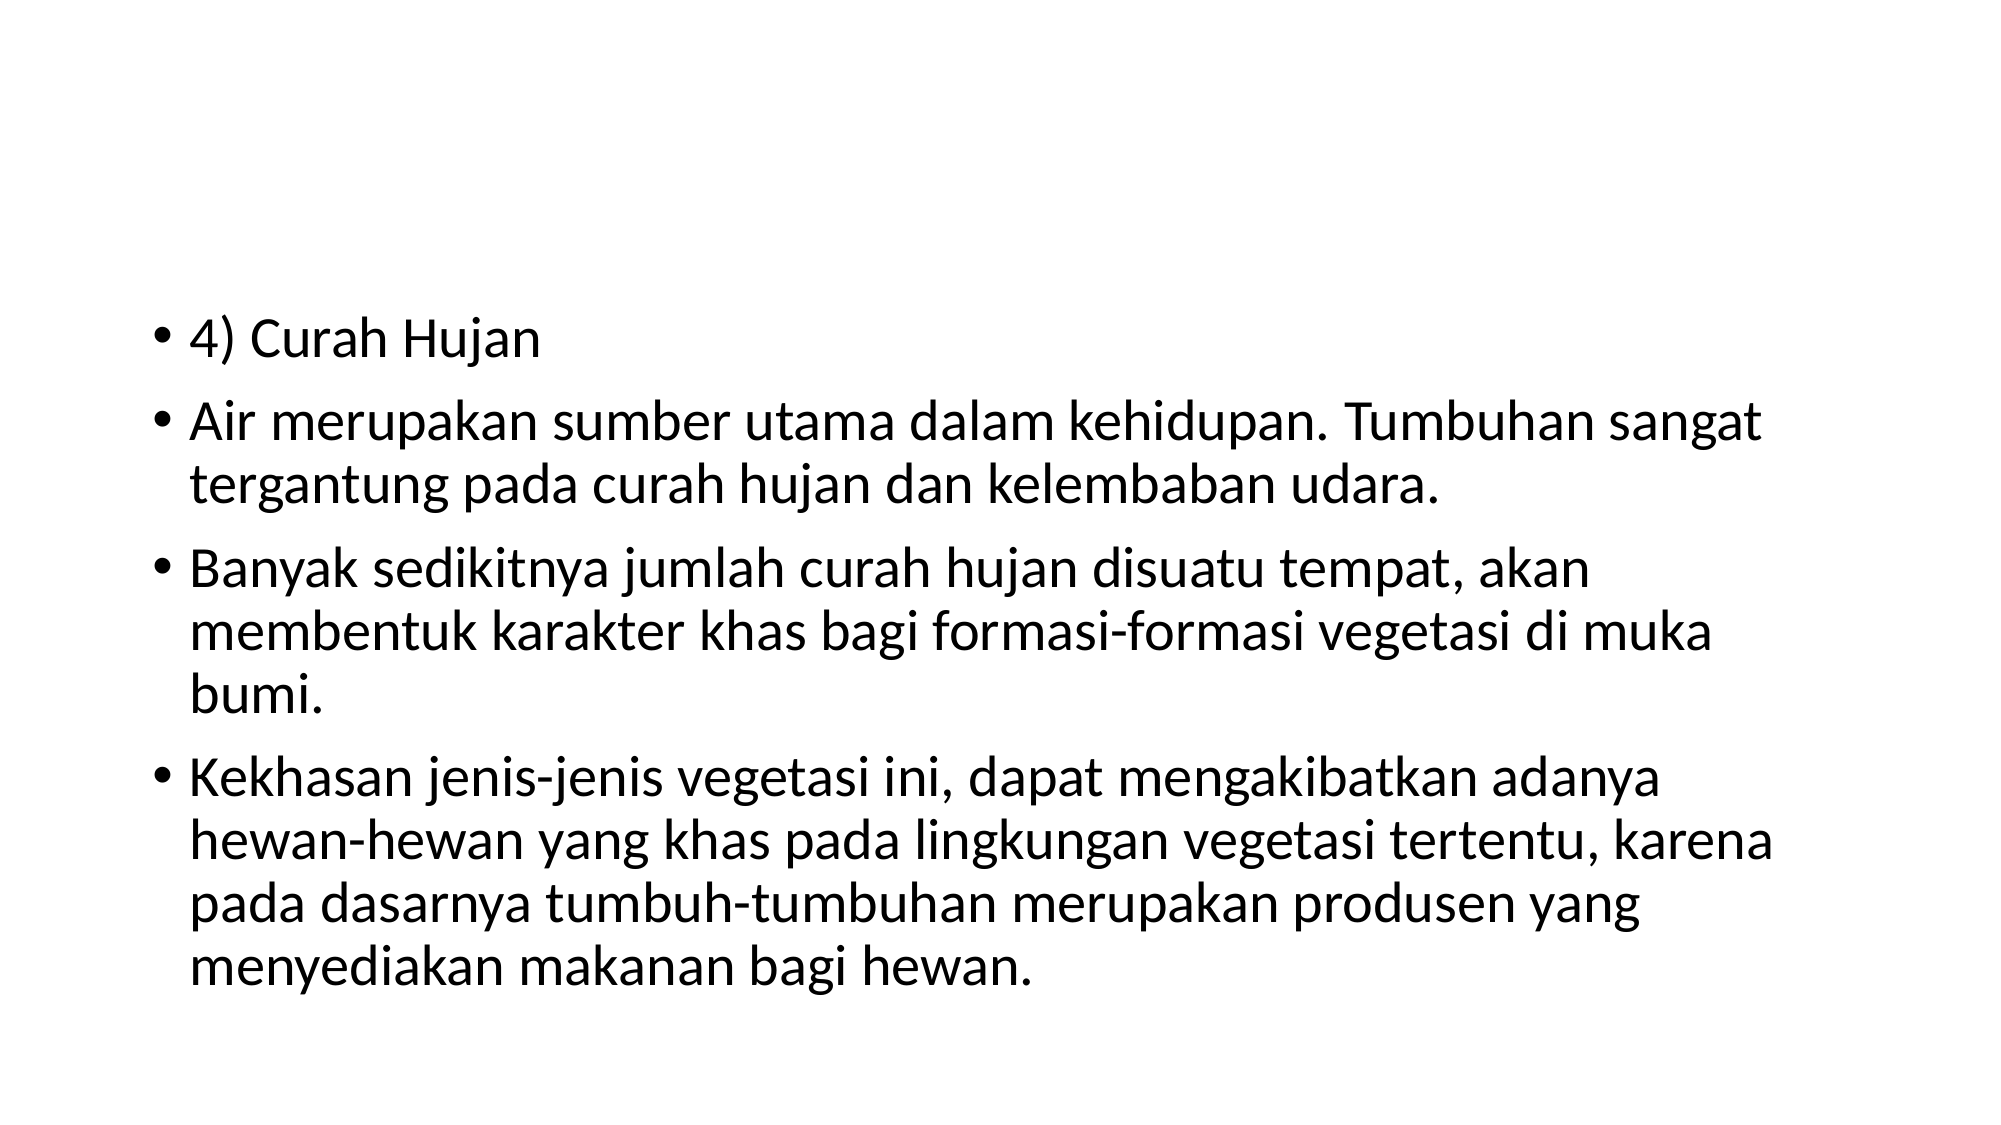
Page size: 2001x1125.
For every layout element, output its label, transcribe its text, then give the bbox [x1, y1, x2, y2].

list 4) Curah Hujan Air merupakan sumber utama dalam kehidupan. Tumbuhan sangat tergantung pada curah hujan dan kelembaban udara. Banyak sedikitnya jumlah curah hujan disuatu tempat, akan membentuk karakter khas bagi formasi-formasi vegetasi di muka bumi. Kekhasan jenis-jenis vegetasi ini, dapat mengakibatkan adanya hewan-hewan yang khas pada lingkungan vegetasi tertentu, karena pada dasarnya tumbuh-tumbuhan merupakan produsen yang menyediakan makanan bagi hewan. [137, 299, 1863, 1014]
